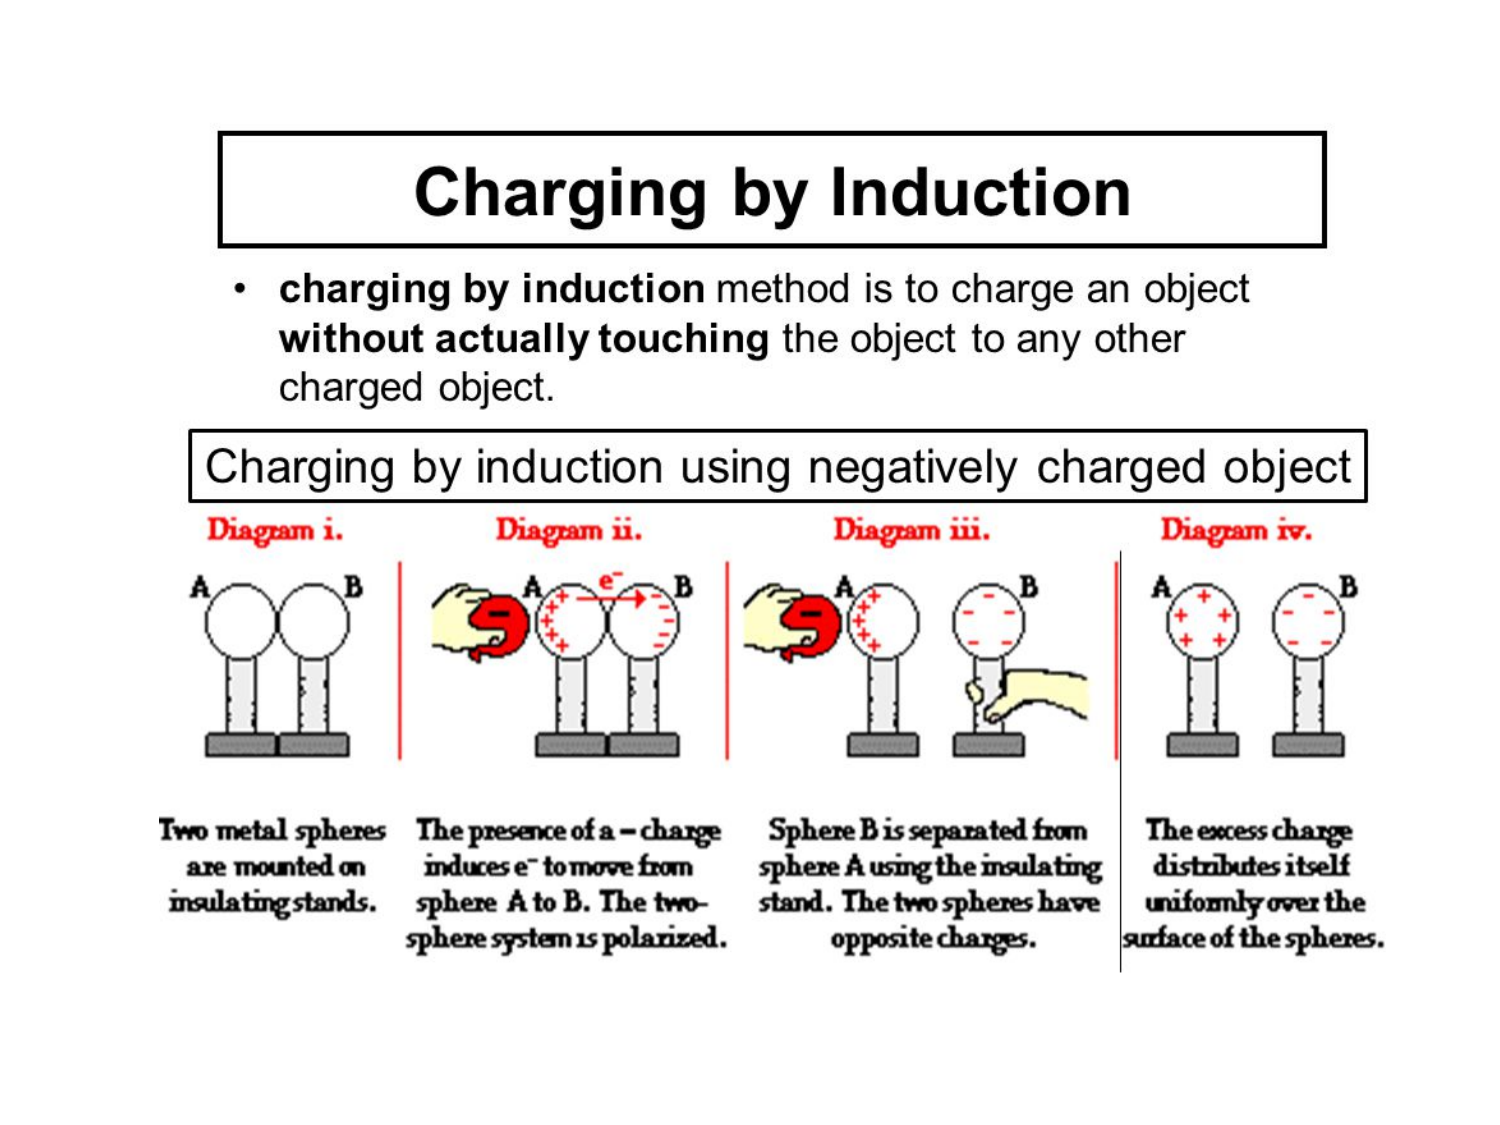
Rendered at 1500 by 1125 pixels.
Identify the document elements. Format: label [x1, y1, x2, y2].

list [159, 113, 1386, 1034]
